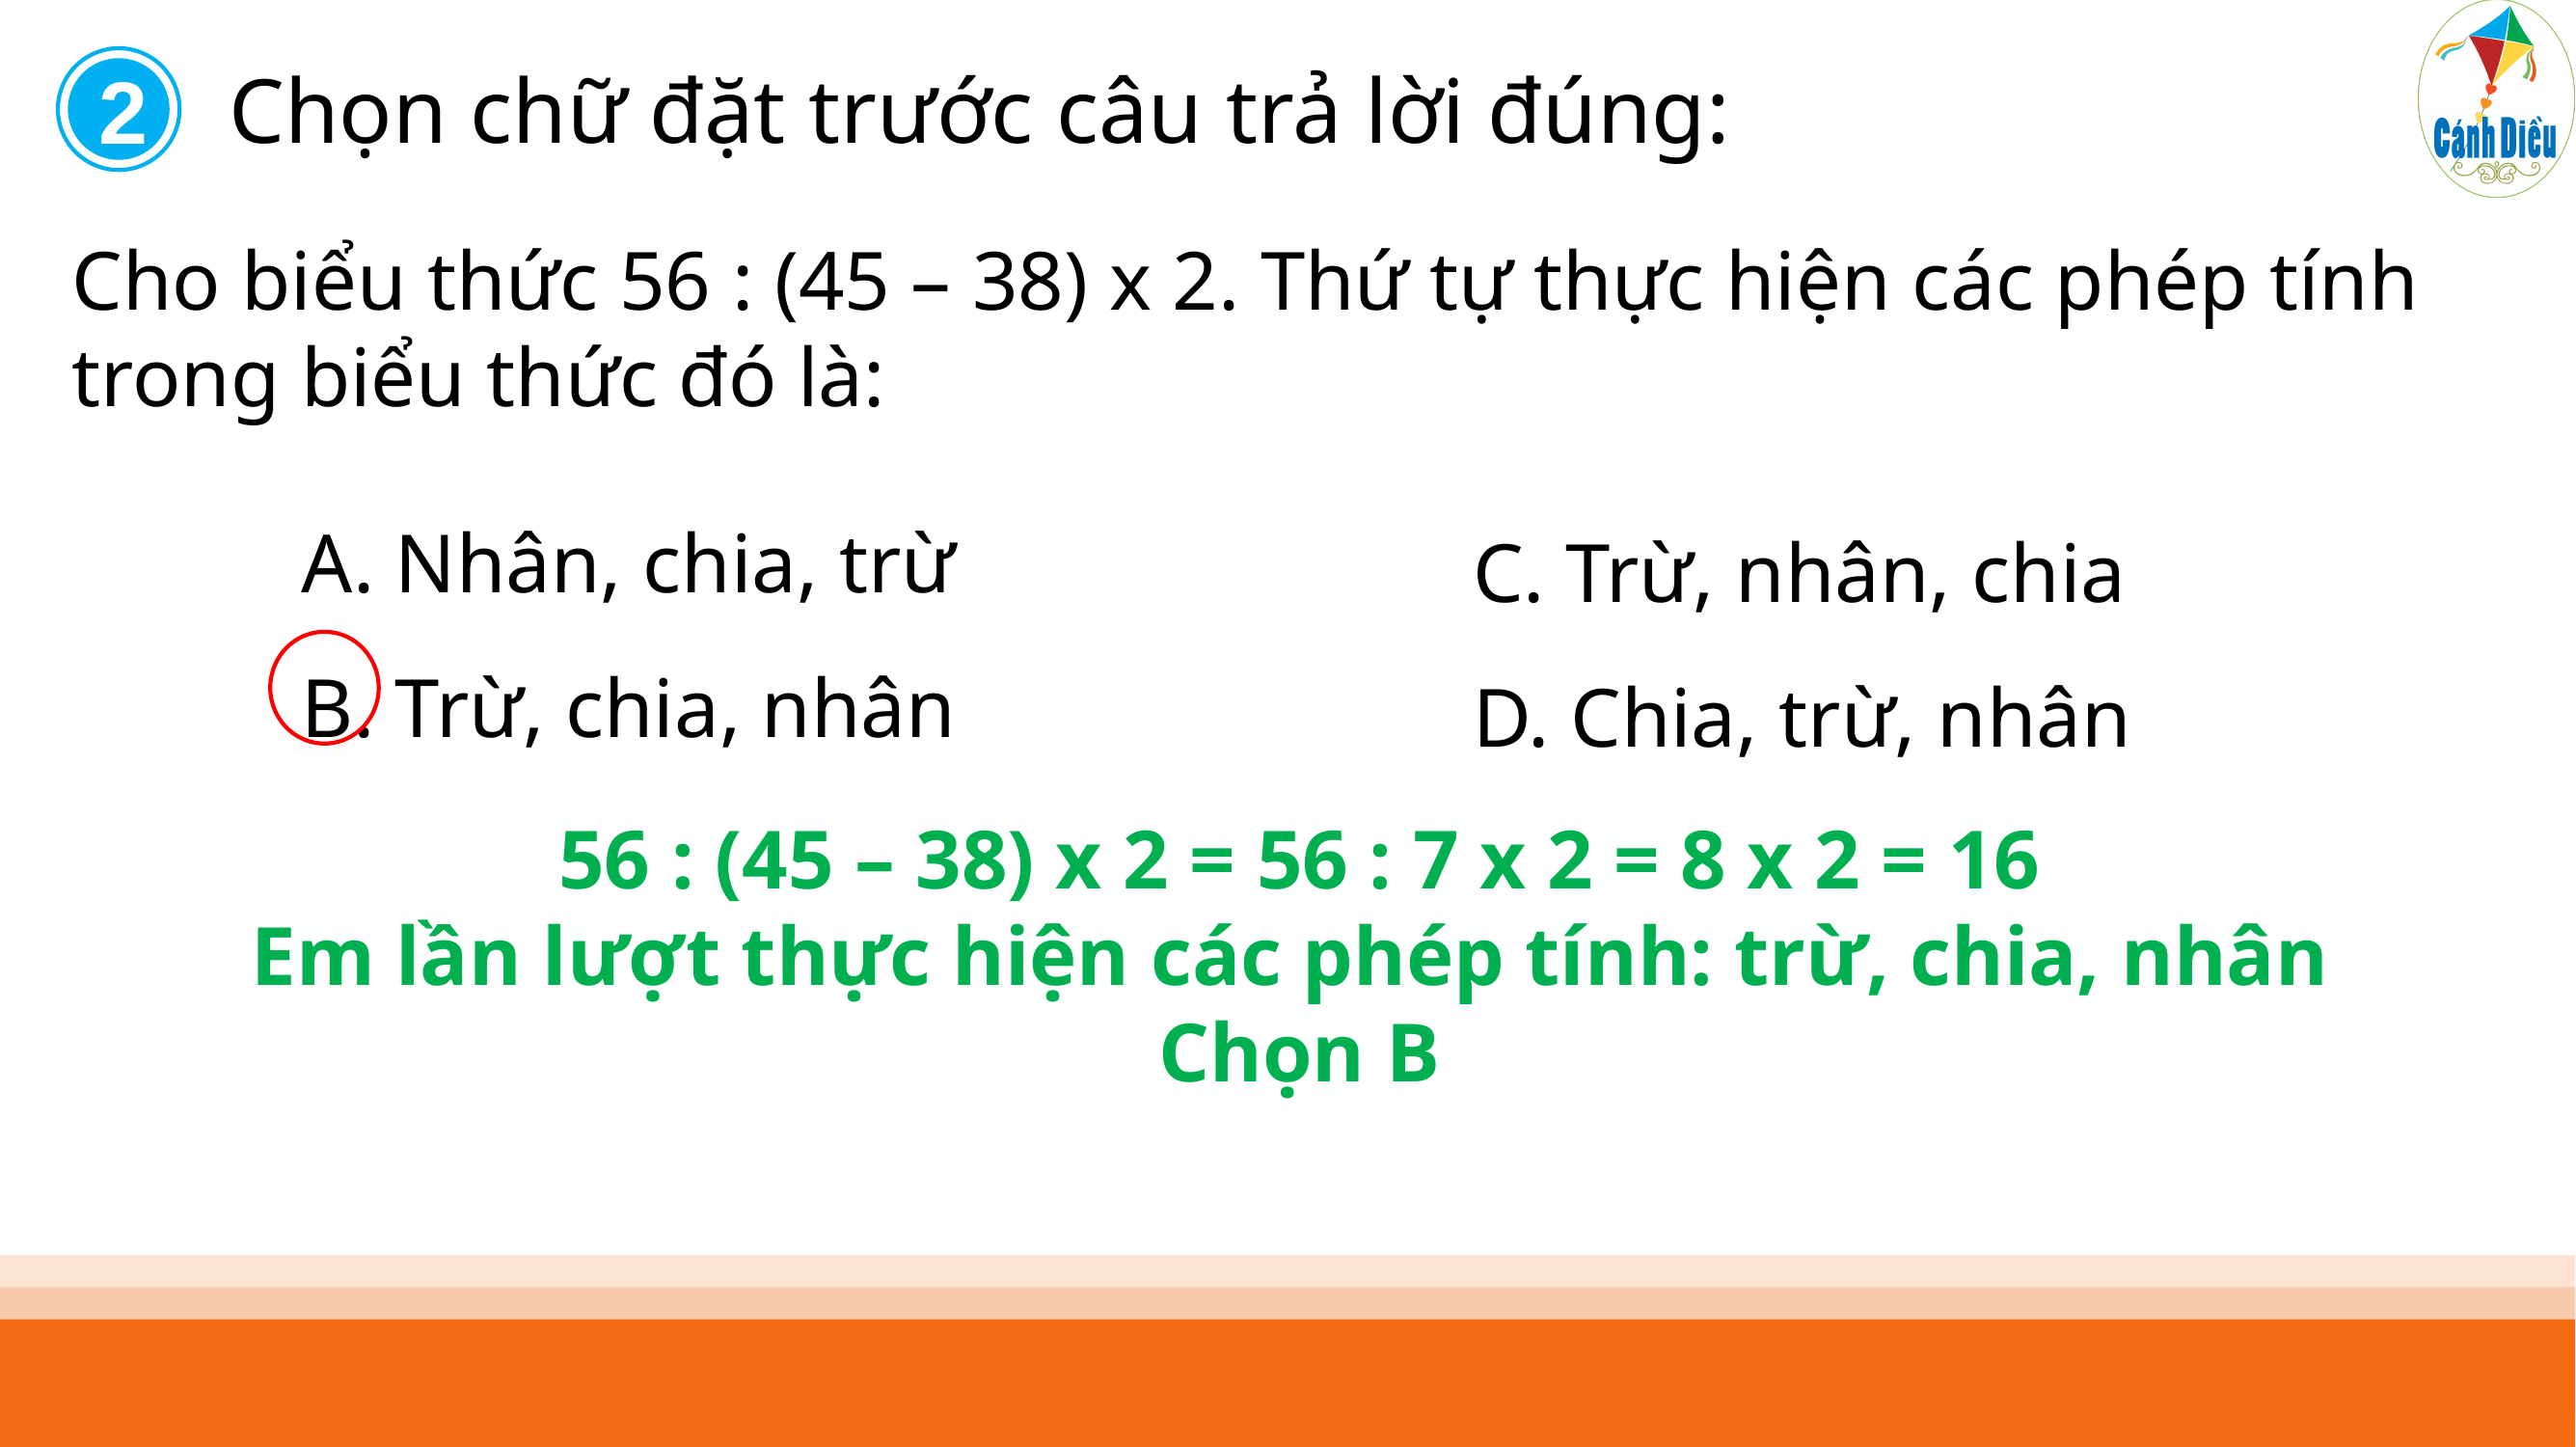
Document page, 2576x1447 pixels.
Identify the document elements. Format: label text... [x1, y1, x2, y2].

text_box A. Nhân, chia, trừ B. Trừ, chia, nhân [287, 456, 1036, 761]
text_box [268, 629, 381, 746]
picture [2418, 0, 2575, 198]
text_box C. Trừ, nhân, chia D. Chia, trừ, nhân [1458, 466, 2207, 771]
text_box Chọn chữ đặt trước câu trả lời đúng: [214, 47, 2276, 169]
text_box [57, 47, 180, 171]
text_box Cho biểu thức 56 : (45 – 38) x 2. Thứ tự thực hiện các phép tính trong biểu thức đó là: [58, 222, 2541, 430]
text_box 56 : (45 – 38) x 2 = 56 : 7 x 2 = 8 x 2 = 16 Em lần lượt thực hiện các phép tính: trừ, chia, nhân Chọn B [236, 801, 2363, 1105]
